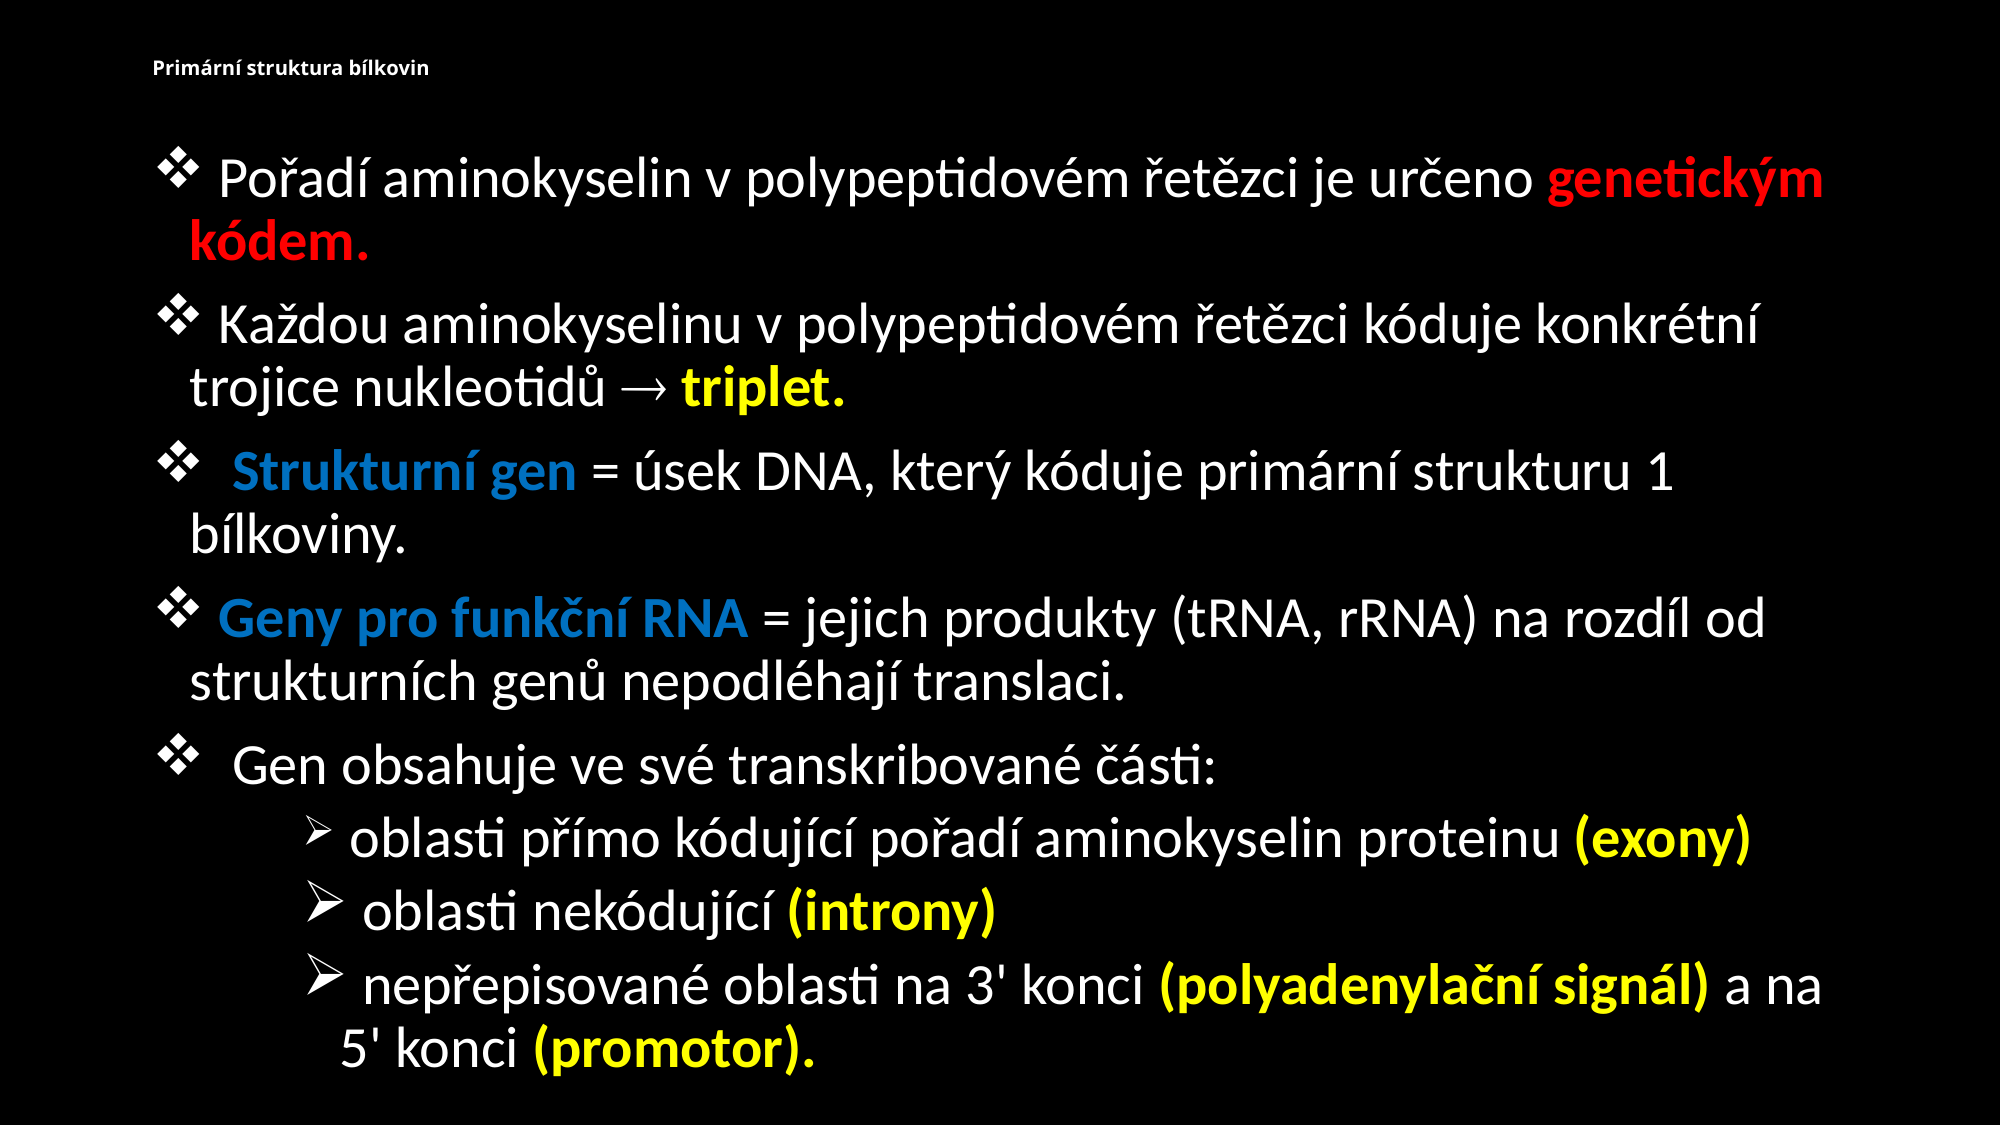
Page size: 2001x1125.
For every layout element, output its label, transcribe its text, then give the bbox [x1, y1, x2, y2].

title Primární struktura bílkovin [137, 50, 1863, 88]
list Pořadí aminokyselin v polypeptidovém řetězci je určeno genetickým kódem. Každou aminokyselinu v polypeptidovém řetězci kóduje konkrétní trojice nukleotidů  triplet. Strukturní gen = úsek DNA, který kóduje primární strukturu 1 bílkoviny. Geny pro funkční RNA = jejich produkty (tRNA, rRNA) na rozdíl od strukturních genů nepodléhají translaci. Gen obsahuje ve své transkribované části: oblasti přímo kódující pořadí aminokyselin proteinu (exony) oblasti nekódující (introny) nepřepisované oblasti na 3' konci (polyadenylační signál) a na 5' konci (promotor). [137, 139, 1863, 1090]
